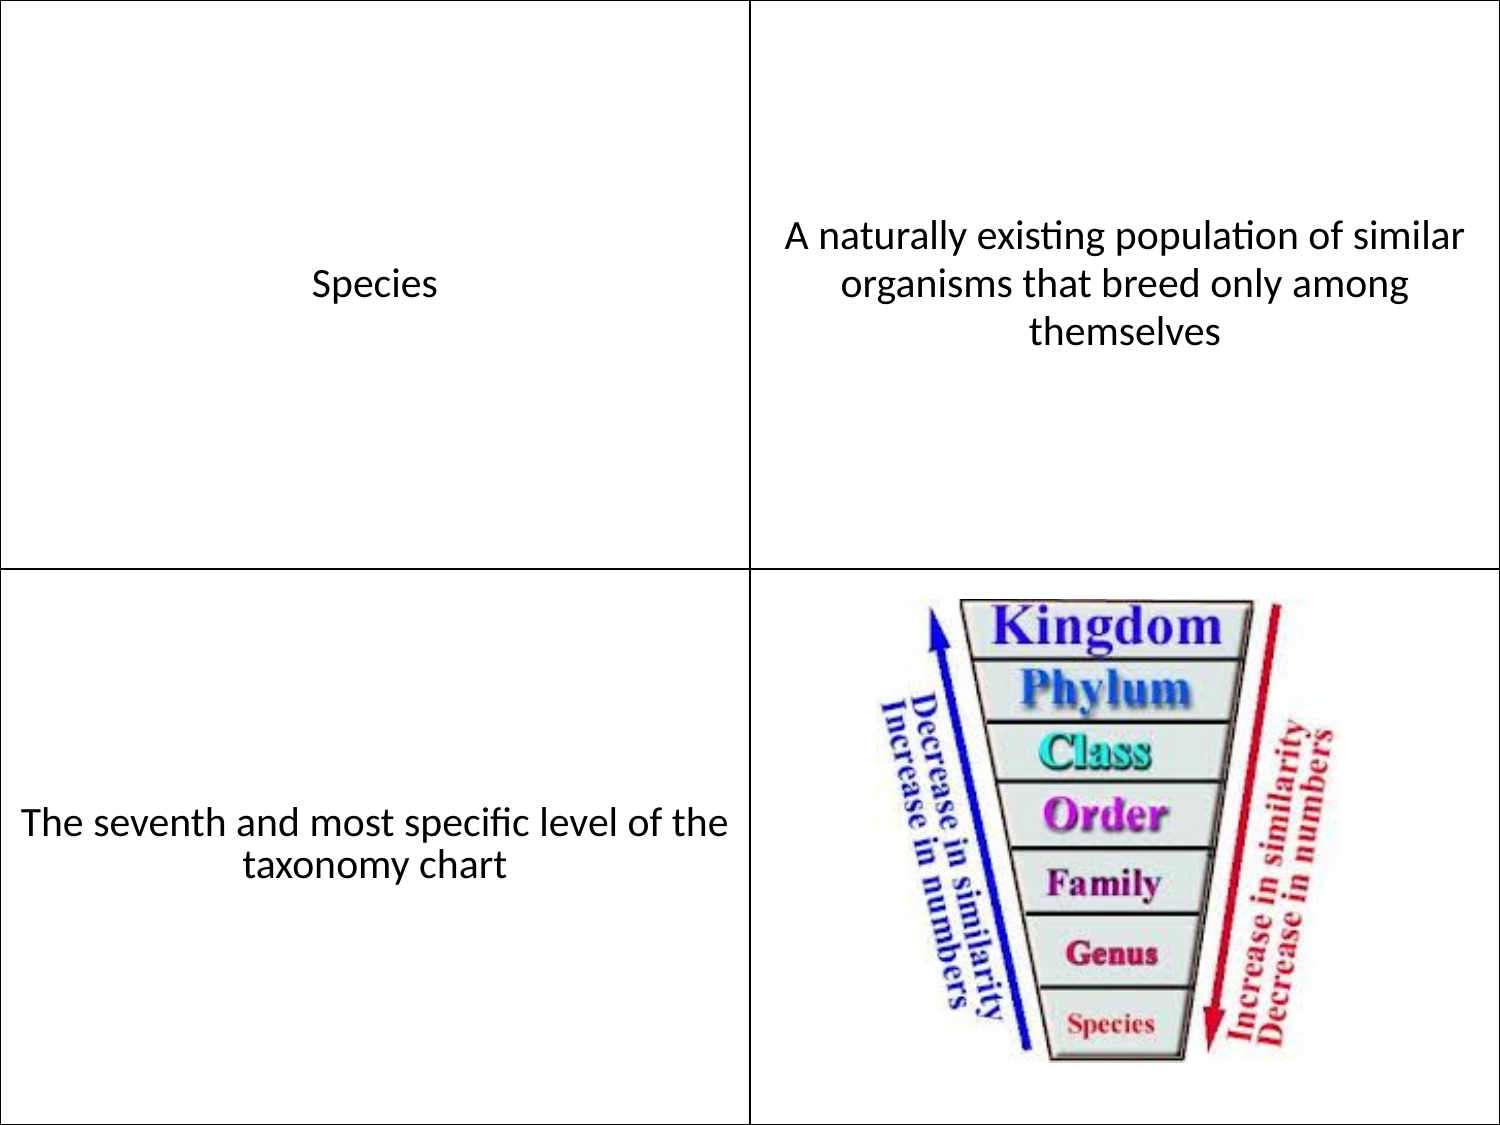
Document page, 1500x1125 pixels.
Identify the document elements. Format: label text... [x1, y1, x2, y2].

table_cell The seventh and most specific level of the taxonomy chart [1, 570, 749, 1124]
table_header Species [1, 1, 749, 568]
picture [876, 599, 1340, 1063]
table_cell [751, 570, 1499, 1124]
table_header A naturally existing population of similar organisms that breed only among themselves [751, 1, 1499, 568]
